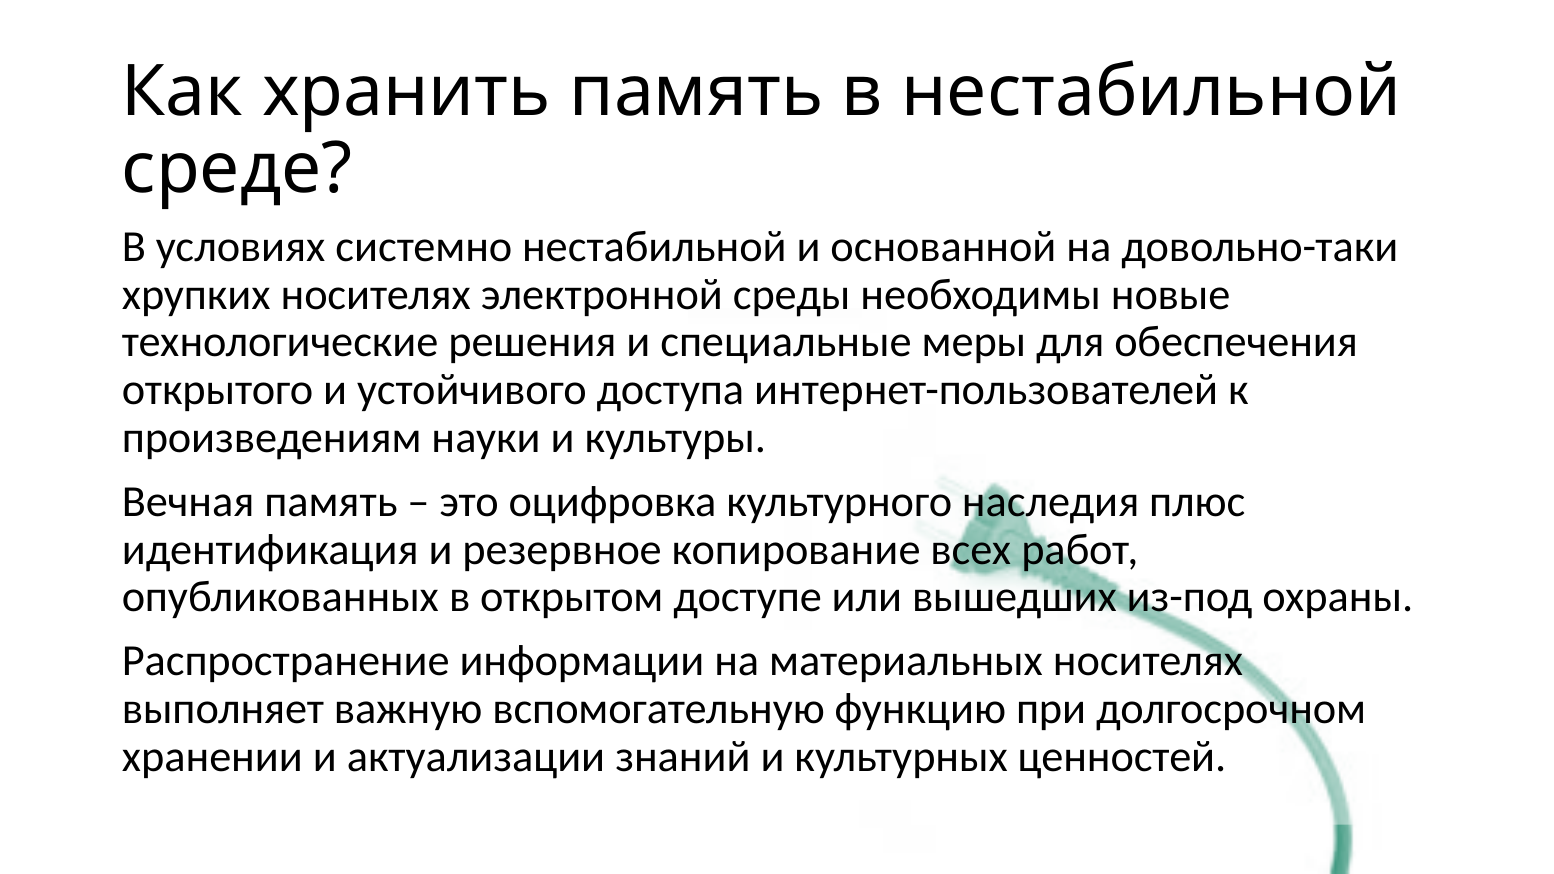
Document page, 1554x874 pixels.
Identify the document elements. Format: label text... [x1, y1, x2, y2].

title Как хранить память в нестабильной среде? [106, 46, 1428, 215]
picture [688, 308, 1542, 874]
list В условиях системно нестабильной и основанной на довольно-таки хрупких носителях электронной среды необходимы новые технологические решения и специальные меры для обеспечения открытого и устойчивого доступа интернет-пользователей к произведениям науки и культуры. Вечная память – это оцифровка культурного наследия плюс идентификация и резервное копирование всех работ, опубликованных в открытом доступе или вышедших из-под охраны. Распространение информации на материальных носителях выполняет важную вспомогательную функцию при долгосрочном хранении и актуализации знаний и культурных ценностей. [106, 215, 1447, 825]
